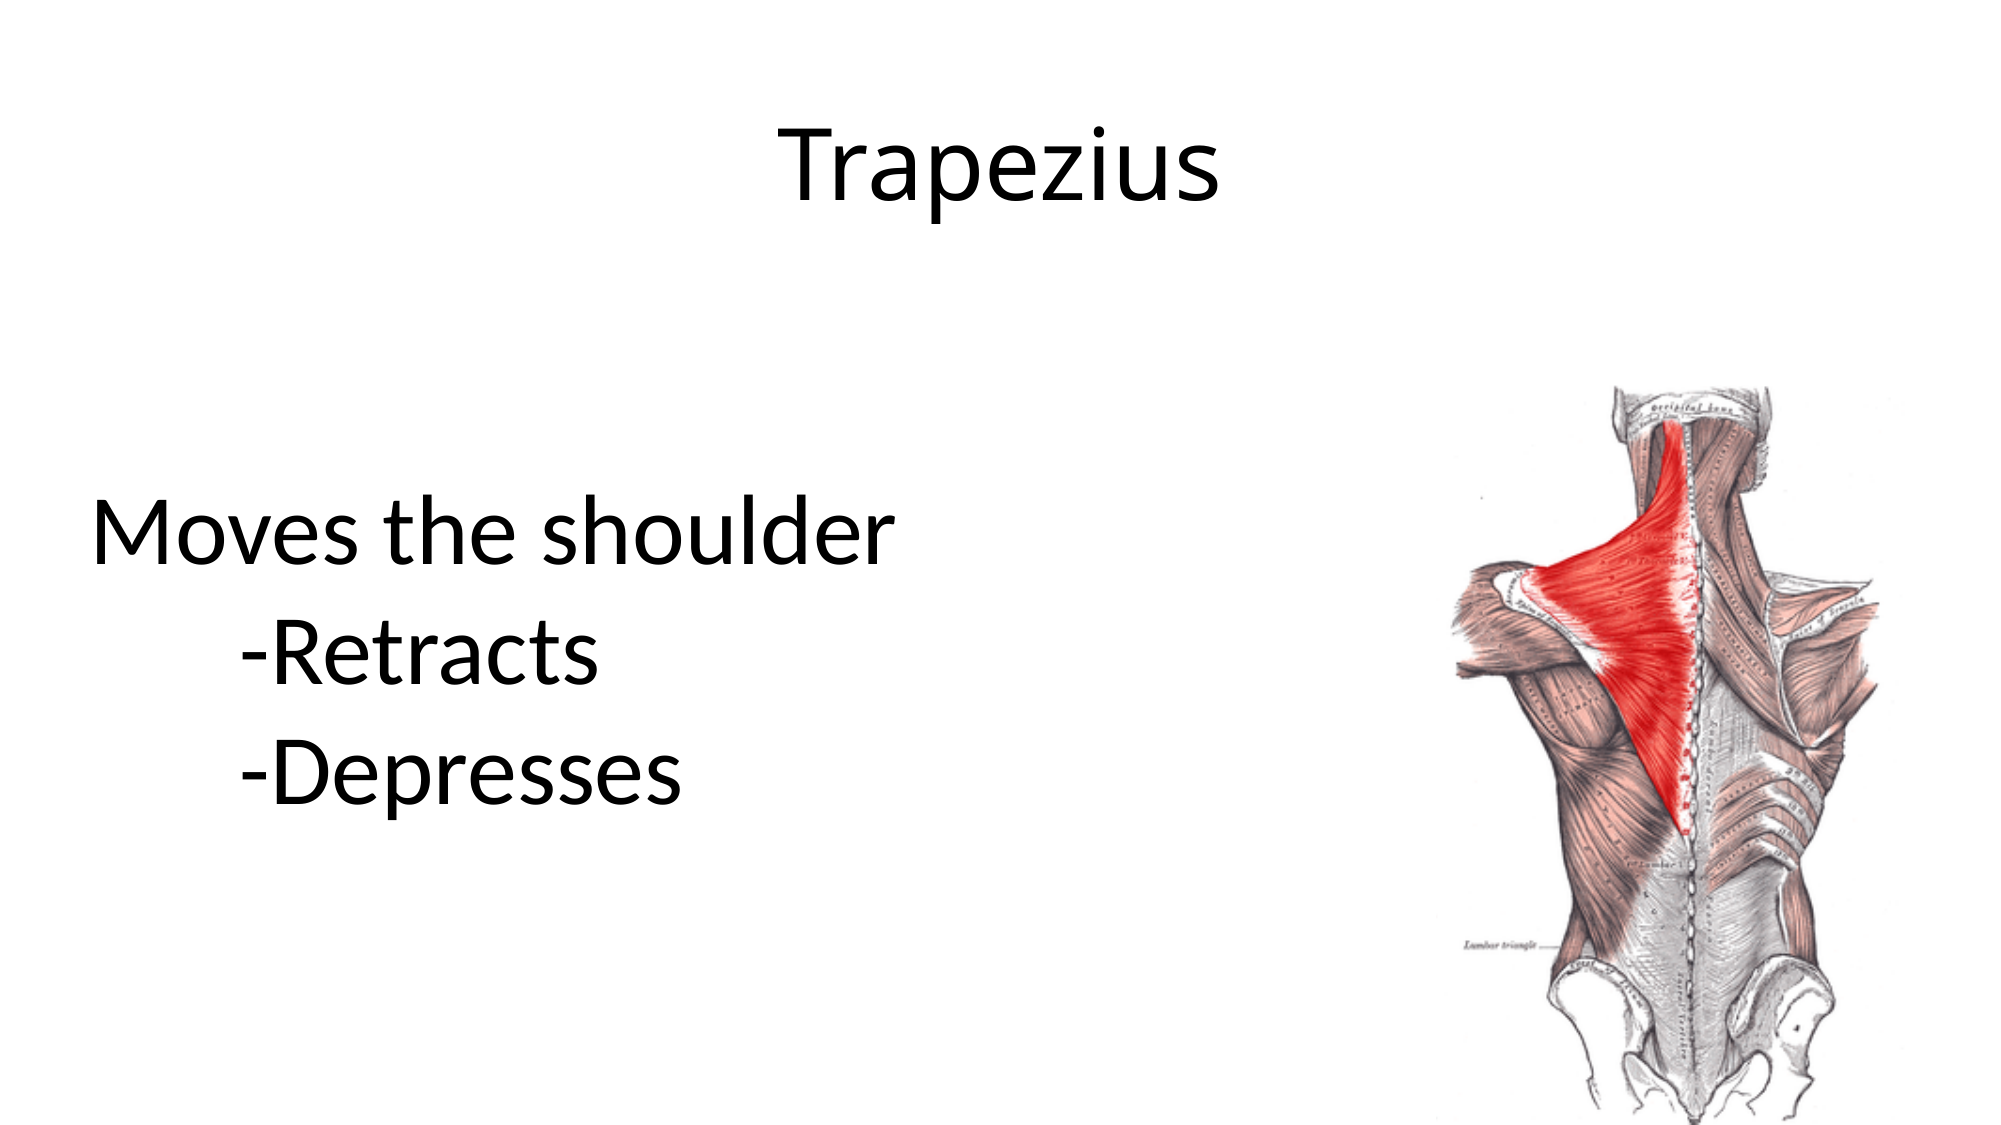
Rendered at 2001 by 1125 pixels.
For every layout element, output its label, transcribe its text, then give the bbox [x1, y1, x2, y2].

title Trapezius [137, 59, 1863, 278]
text_box Moves the shoulder -Retracts -Depresses [75, 457, 1238, 832]
picture [1436, 385, 1906, 1125]
